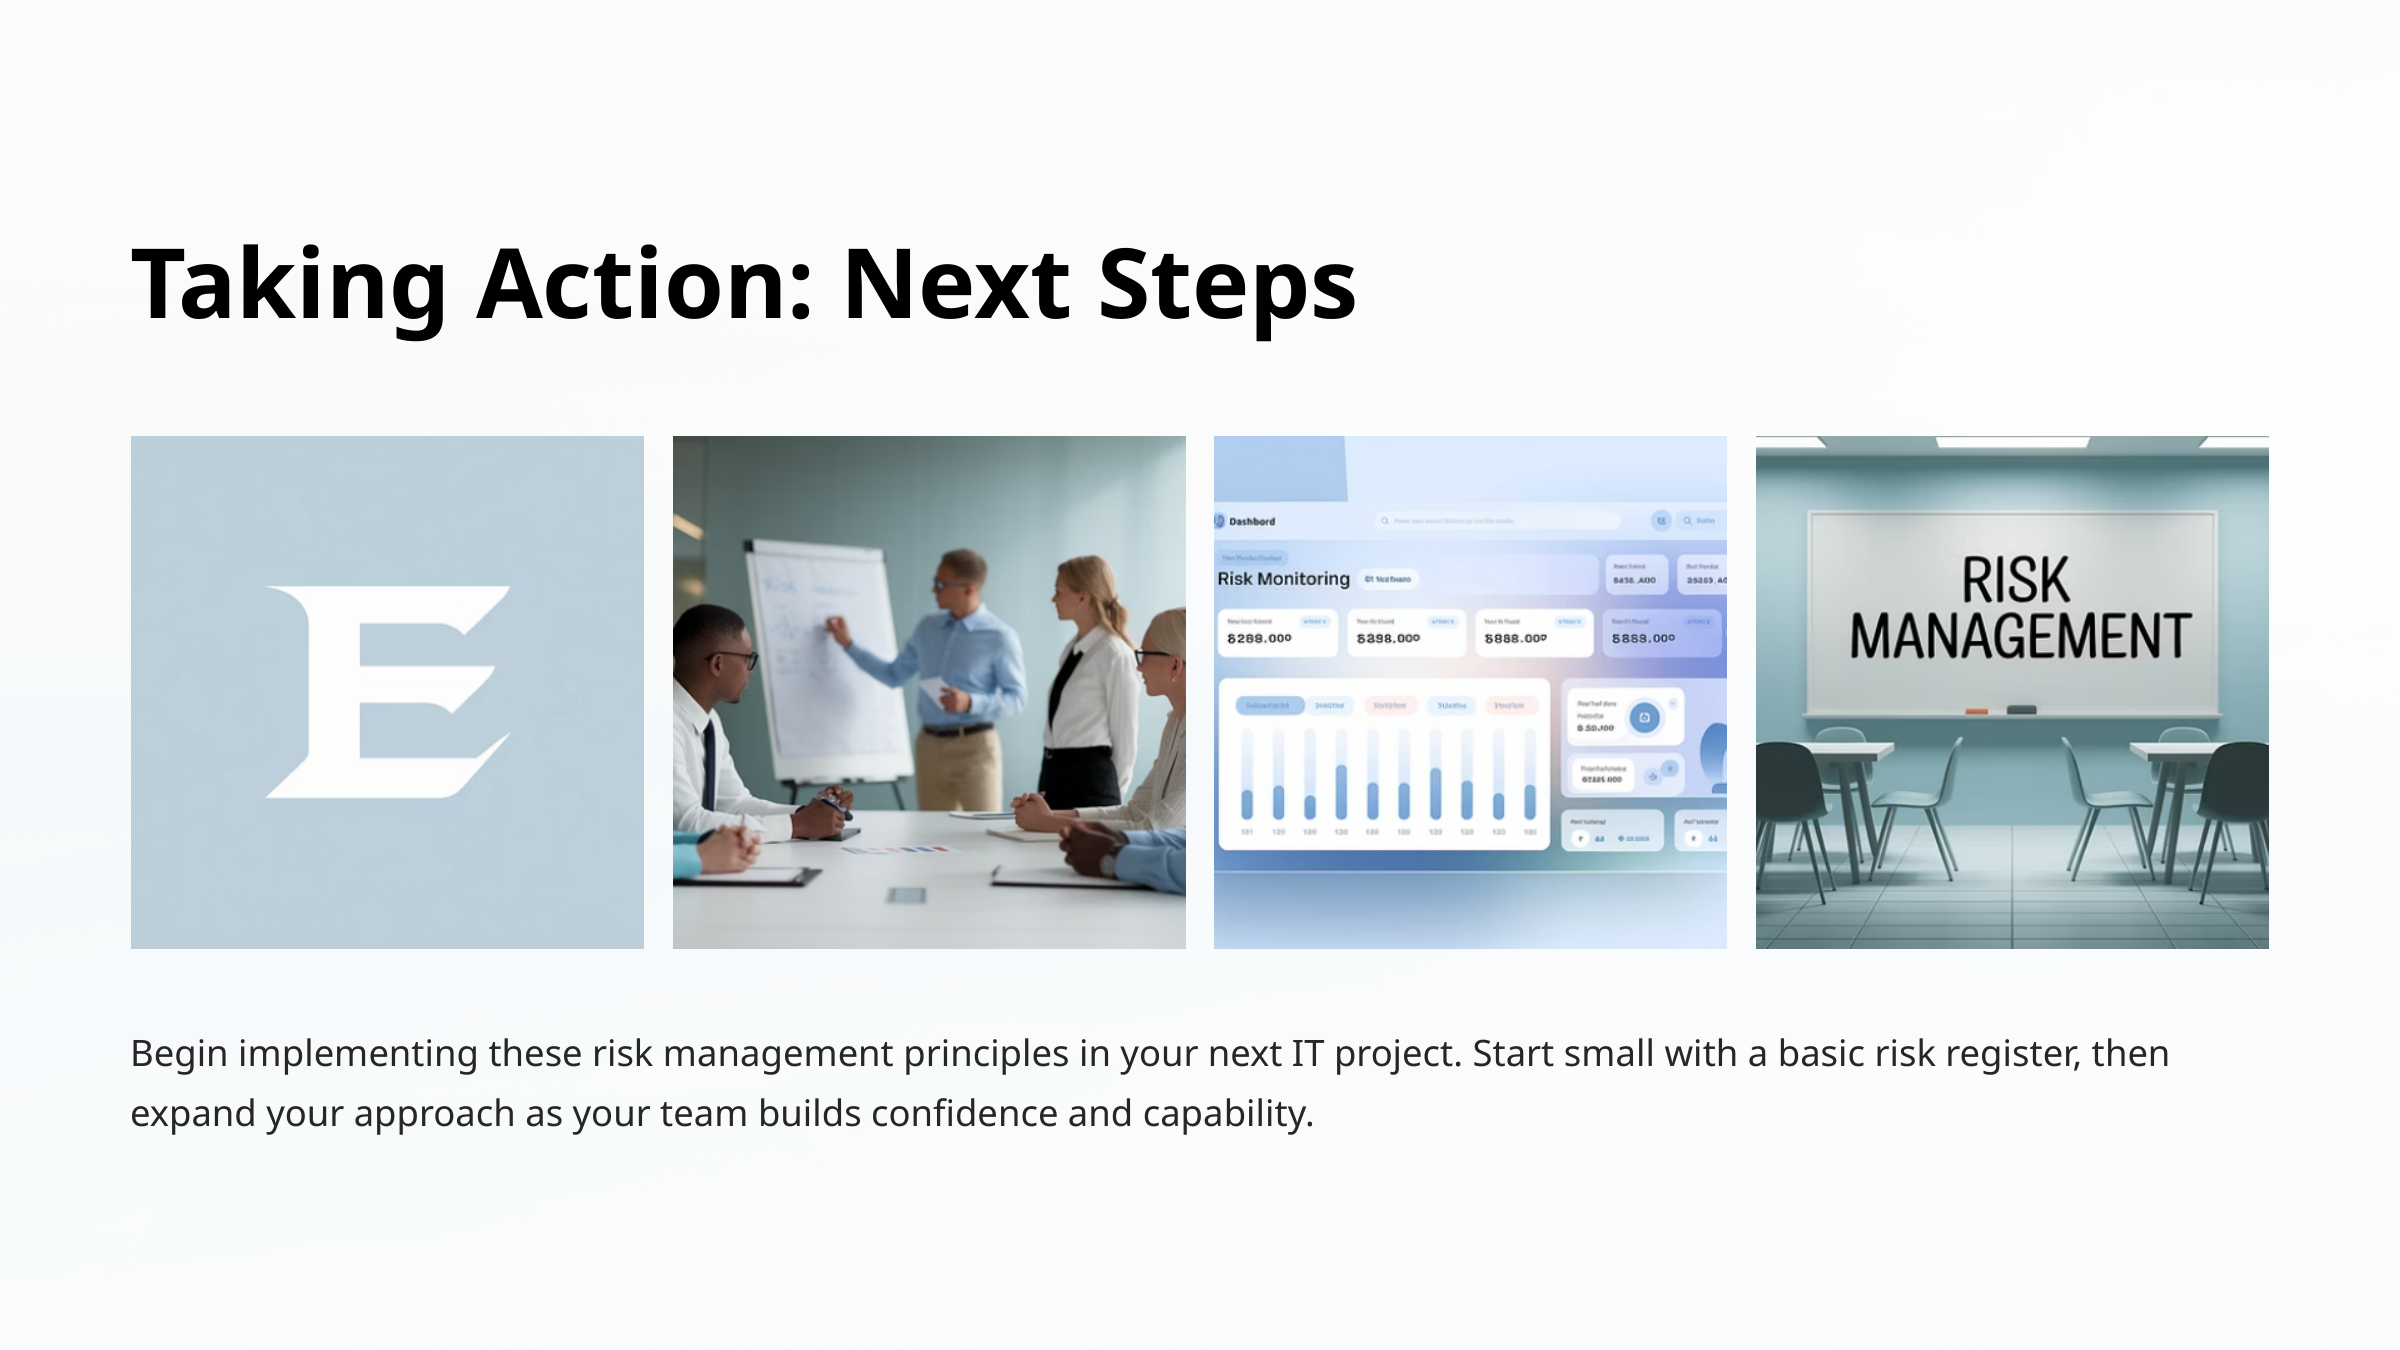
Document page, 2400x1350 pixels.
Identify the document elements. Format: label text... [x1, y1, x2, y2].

picture [1756, 436, 2269, 949]
picture [1214, 436, 1727, 949]
picture [131, 436, 644, 949]
text_box Taking Action: Next Steps [130, 216, 1275, 339]
text_box Begin implementing these risk management principles in your next IT project. Start small with a basic risk register, then expand your approach as your team builds confidence and capability. [130, 1014, 2270, 1134]
picture [673, 436, 1186, 949]
